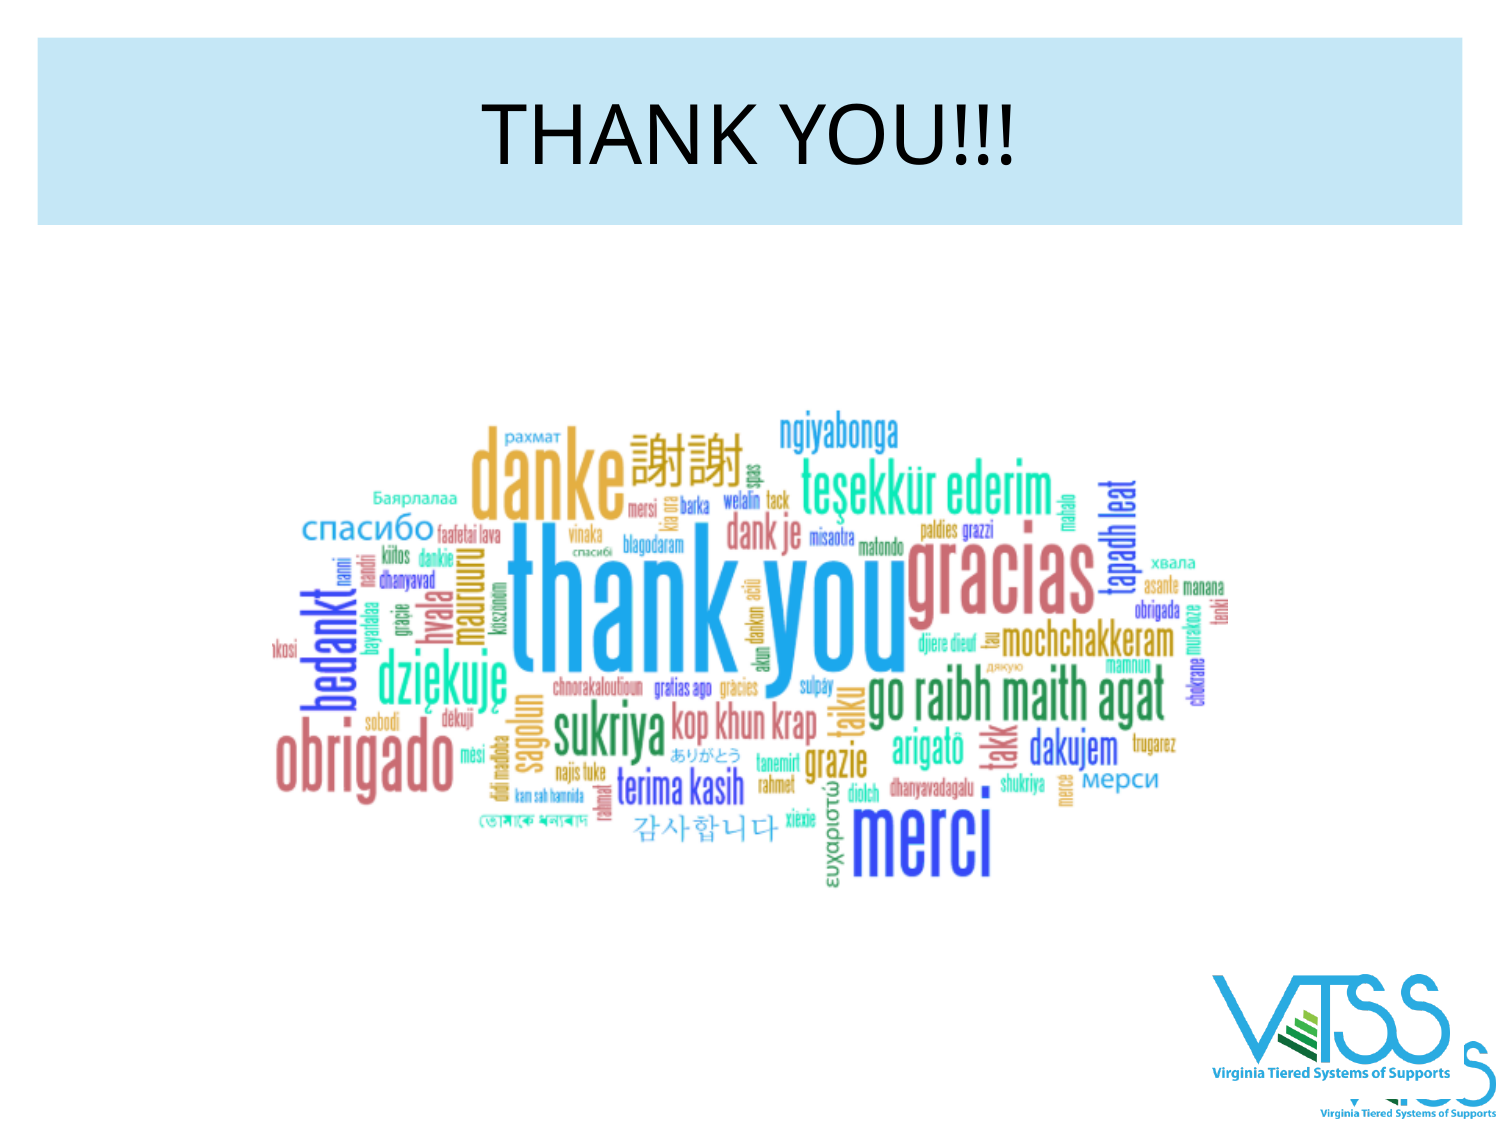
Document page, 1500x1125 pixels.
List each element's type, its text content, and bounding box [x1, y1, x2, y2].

title THANK YOU!!! [36, 36, 1464, 227]
picture [1212, 974, 1450, 1081]
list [272, 366, 1228, 909]
picture [1320, 1041, 1496, 1119]
